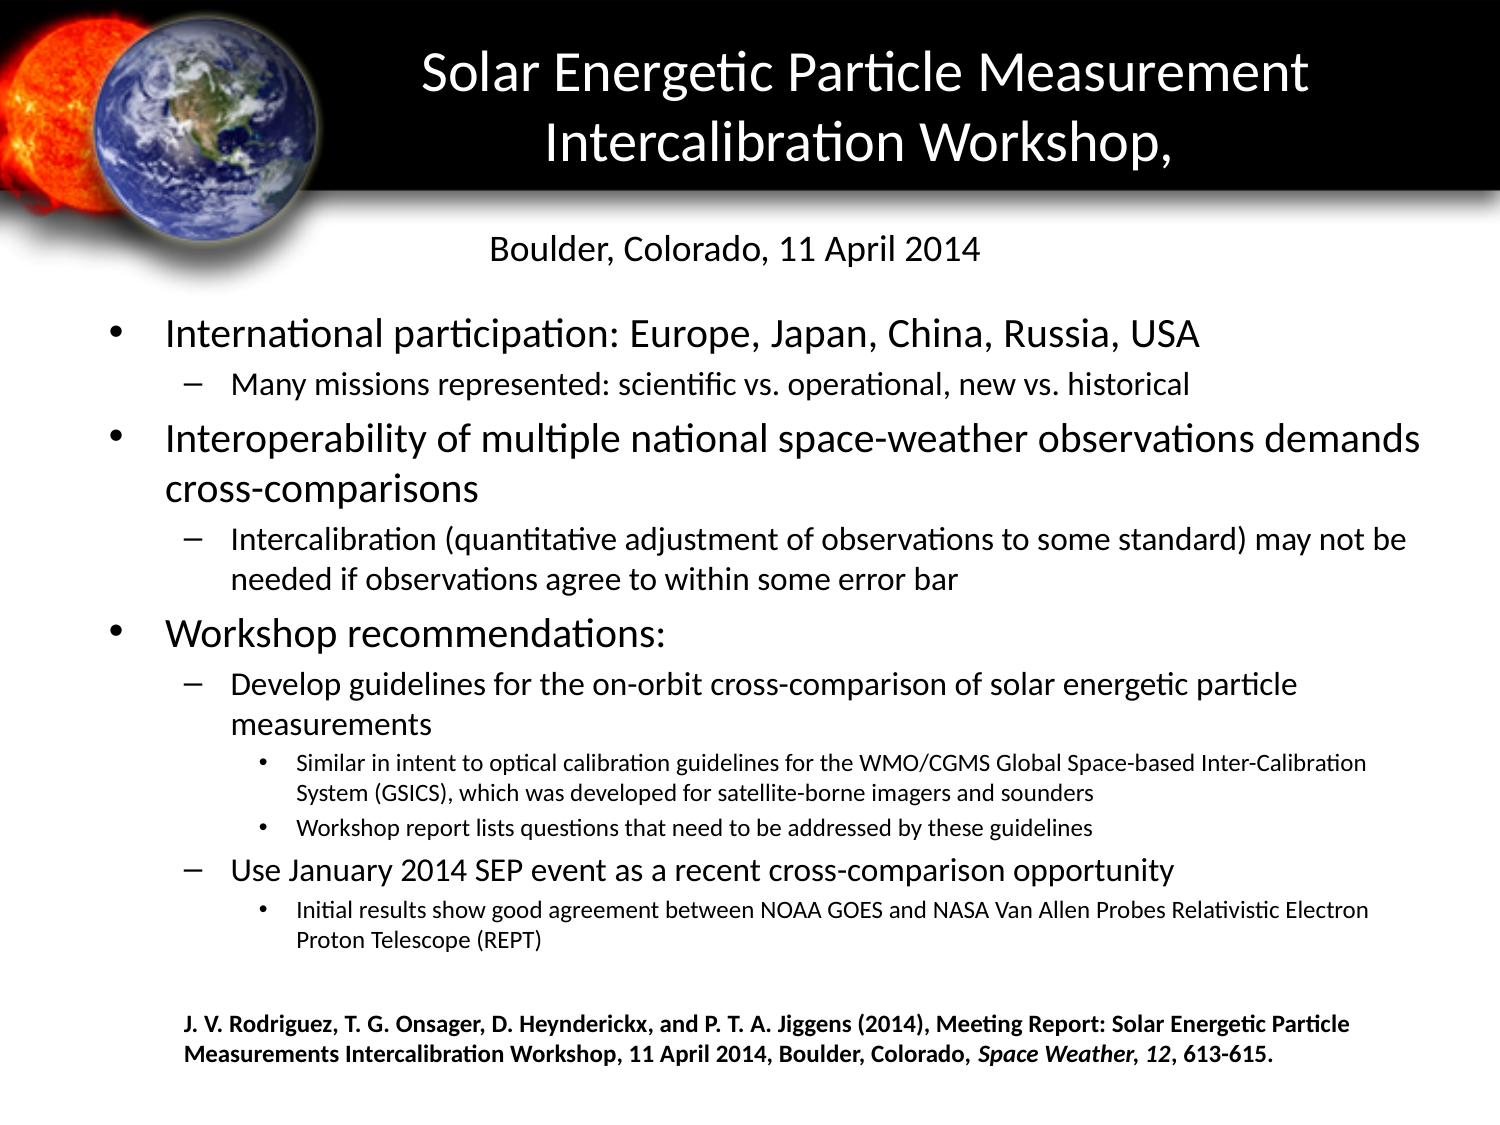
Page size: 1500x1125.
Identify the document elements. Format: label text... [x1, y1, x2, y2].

text_box International participation: Europe, Japan, China, Russia, USA Many missions represented: scientific vs. operational, new vs. historical Interoperability of multiple national space-weather observations demands cross-comparisons Intercalibration (quantitative adjustment of observations to some standard) may not be needed if observations agree to within some error bar Workshop recommendations: Develop guidelines for the on-orbit cross-comparison of solar energetic particle measurements Similar in intent to optical calibration guidelines for the WMO/CGMS Global Space-based Inter-Calibration System (GSICS), which was developed for satellite-borne imagers and sounders Workshop report lists questions that need to be addressed by these guidelines Use January 2014 SEP event as a recent cross-comparison opportunity Initial results show good agreement between NOAA GOES and NASA Van Allen Probes Relativistic Electron Proton Telescope (REPT) [94, 298, 1444, 979]
text_box Solar Energetic Particle Measurement Intercalibration Workshop, [294, 25, 1439, 213]
text_box J. V. Rodriguez, T. G. Onsager, D. Heynderickx, and P. T. A. Jiggens (2014), Meeting Report: Solar Energetic Particle Measurements Intercalibration Workshop, 11 April 2014, Boulder, Colorado, Space Weather, 12, 613-615. [169, 999, 1369, 1075]
text_box Boulder, Colorado, 11 April 2014 [474, 216, 997, 276]
picture [0, 0, 1500, 1125]
